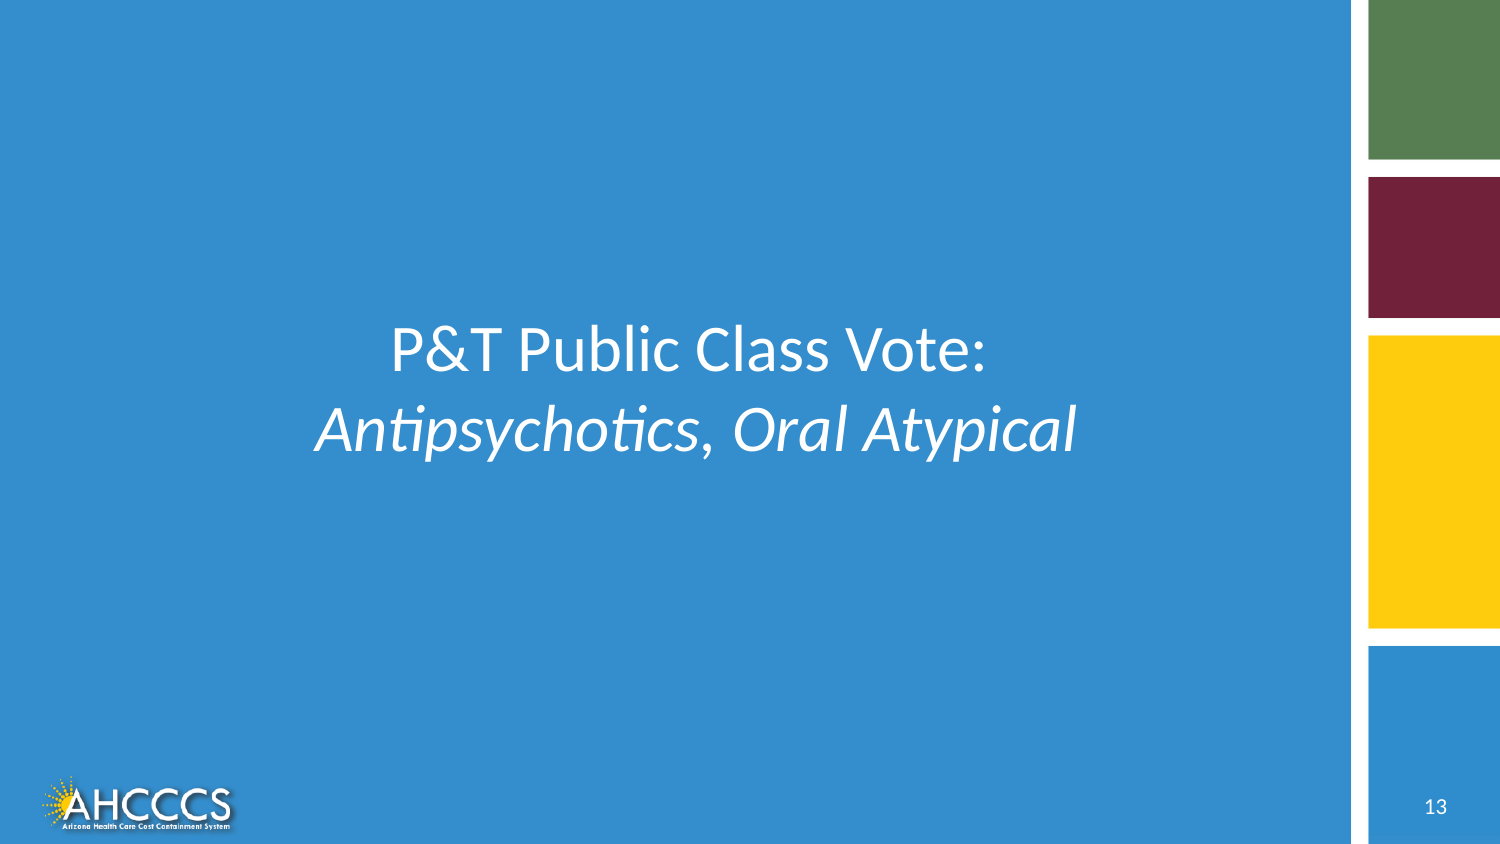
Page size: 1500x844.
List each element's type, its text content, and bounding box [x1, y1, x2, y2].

title P&T Public Class Vote: Antipsychotics, Oral Atypical [89, 84, 1290, 472]
picture [0, 0, 1500, 844]
